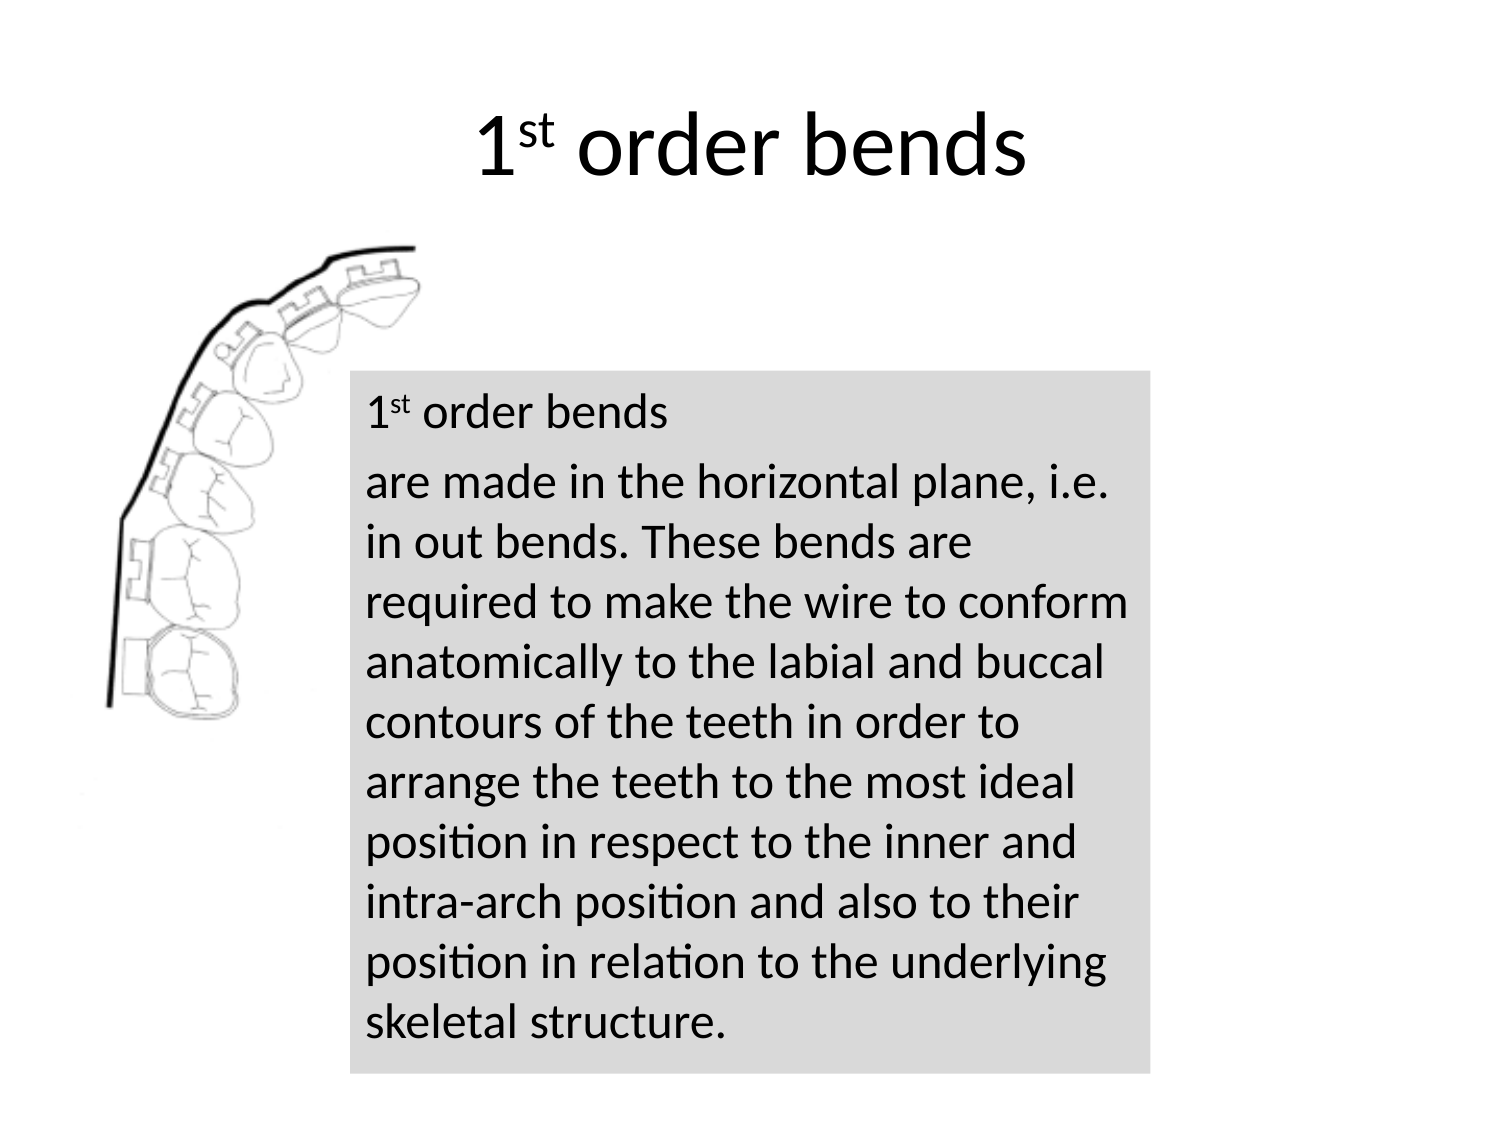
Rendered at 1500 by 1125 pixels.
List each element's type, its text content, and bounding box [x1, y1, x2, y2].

picture [70, 229, 436, 829]
list 1st order bends are made in the horizontal plane, i.e. in out bends. These bends are required to make the wire to conform anatomically to the labial and buccal contours of the teeth in order to arrange the teeth to the most ideal position in respect to the inner and intra-arch position and also to their position in relation to the underlying skeletal structure. [350, 370, 1151, 1074]
title 1st order bends [75, 45, 1425, 233]
